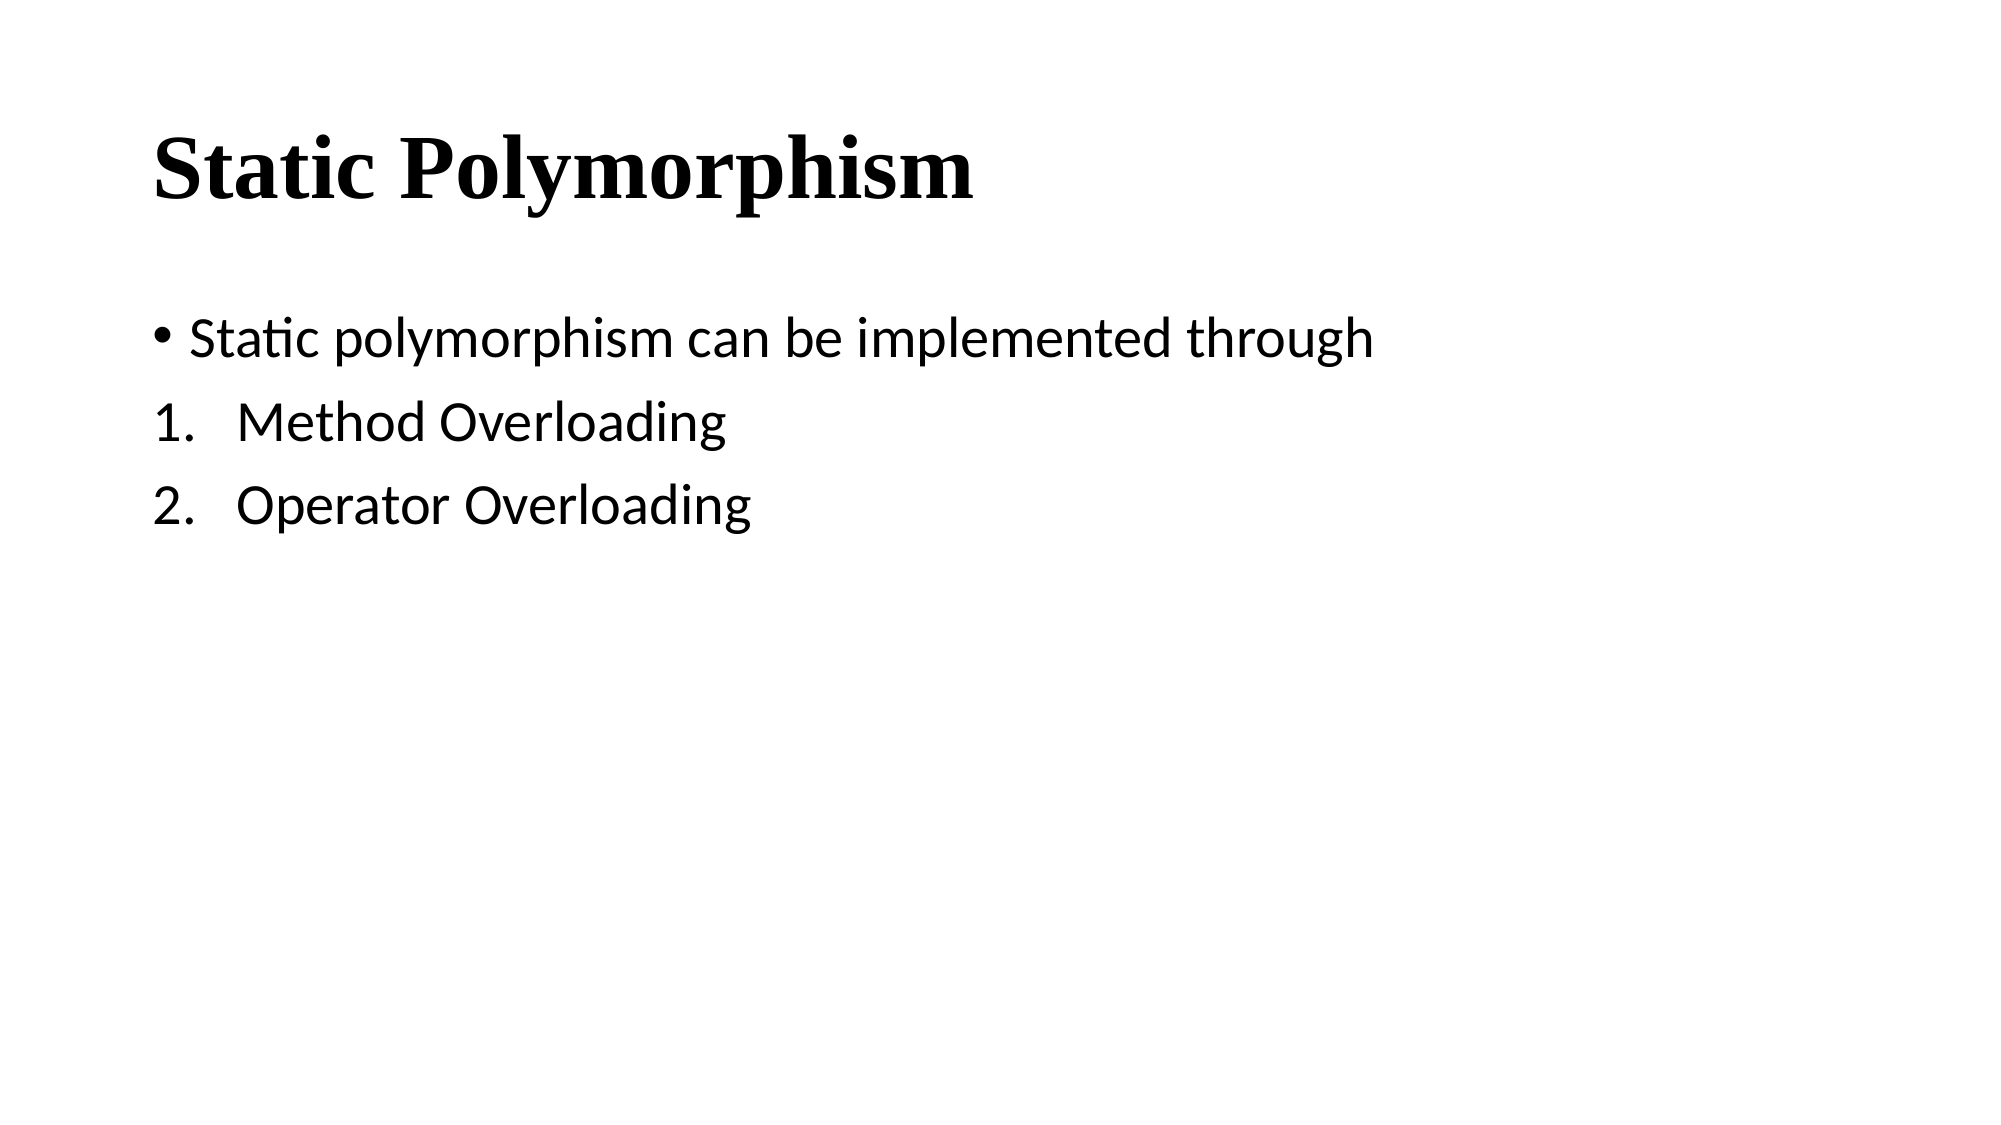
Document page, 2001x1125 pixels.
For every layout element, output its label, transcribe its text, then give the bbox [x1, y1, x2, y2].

title Static Polymorphism [137, 59, 1863, 278]
list Static polymorphism can be implemented through Method Overloading Operator Overloading [137, 299, 1863, 1014]
